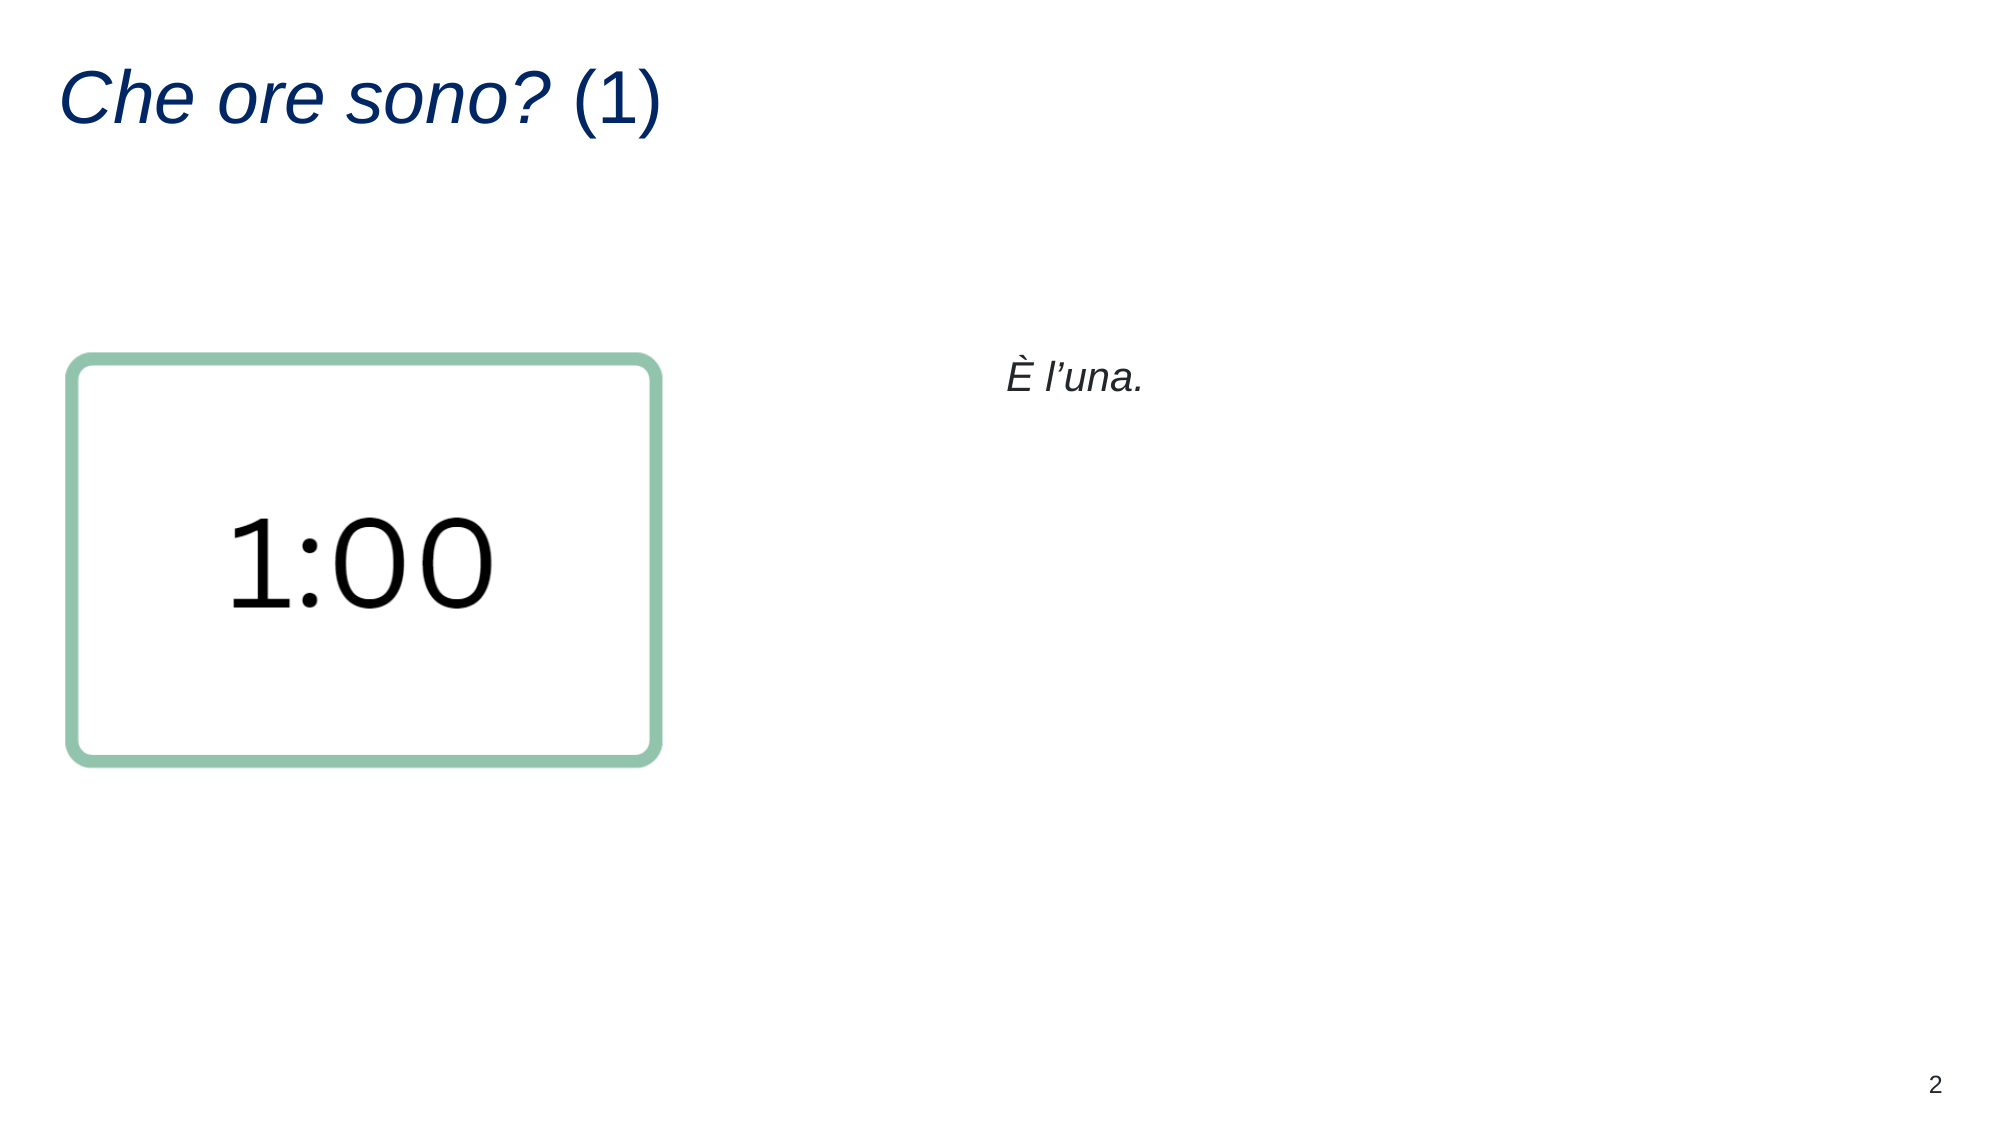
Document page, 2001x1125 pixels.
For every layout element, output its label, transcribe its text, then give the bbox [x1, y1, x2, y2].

picture [59, 343, 675, 779]
title Che ore sono? (1) [59, 59, 1943, 149]
text_box È l’una. [1006, 349, 1945, 475]
slide_number 2 [1824, 1068, 1943, 1099]
